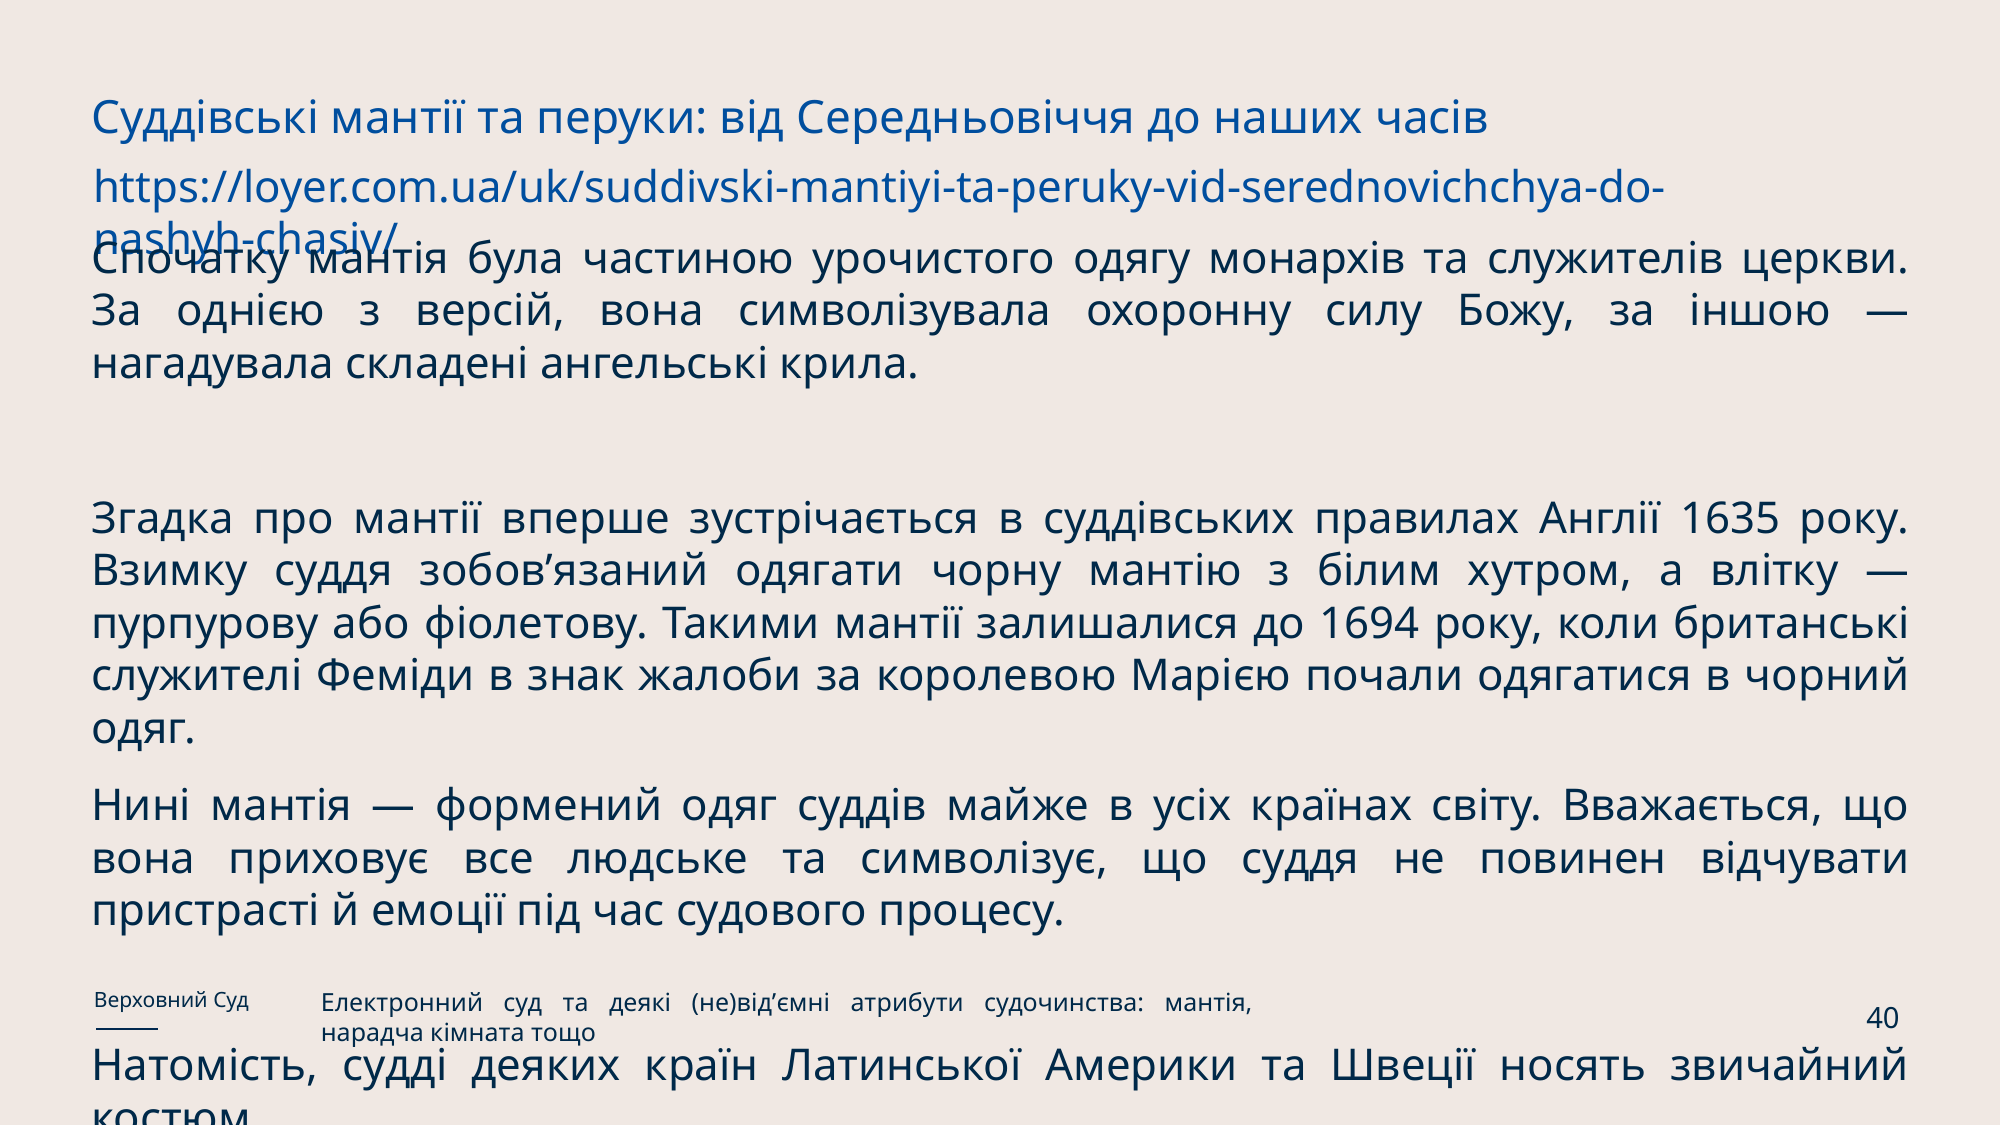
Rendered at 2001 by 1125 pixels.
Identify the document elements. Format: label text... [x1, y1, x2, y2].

text_box Суддівські мантії та перуки: від Середньовіччя до наших часів [76, 80, 1926, 151]
text_box Верховний Суд [79, 982, 269, 1036]
text_box Електронний суд та деякі (не)відʼємні атрибути судочинства: мантія, нарадча кімната тощо [305, 979, 1269, 1033]
slide_number 40 [1520, 983, 1915, 1050]
text_box https://loyer.com.ua/uk/suddivski-mantiyi-ta-peruky-vid-serednovichchya-do-nashyh-chasiv/ [78, 151, 1842, 221]
text_box Спочатку мантія була частиною урочистого одягу монархів та служителів церкви. За однією з версій, вона символізувала охоронну силу Божу, за іншою — нагадувала складені ангельські крила. Згадка про мантії вперше зустрічається в суддівських правилах Англії 1635 року. Взимку суддя зобов’язаний одягати чорну мантію з білим хутром, а влітку — пурпурову або фіолетову. Такими мантії залишалися до 1694 року, коли британські служителі Феміди в знак жалоби за королевою Марією почали одягатися в чорний одяг. Нині мантія — формений одяг суддів майже в усіх країнах світу. Вважається, що вона приховує все людське та символізує, що суддя не повинен відчувати пристрасті й емоції під час судового процесу. Натомість, судді деяких країн Латинської Америки та Швеції носять звичайний костюм. [76, 221, 1926, 1125]
